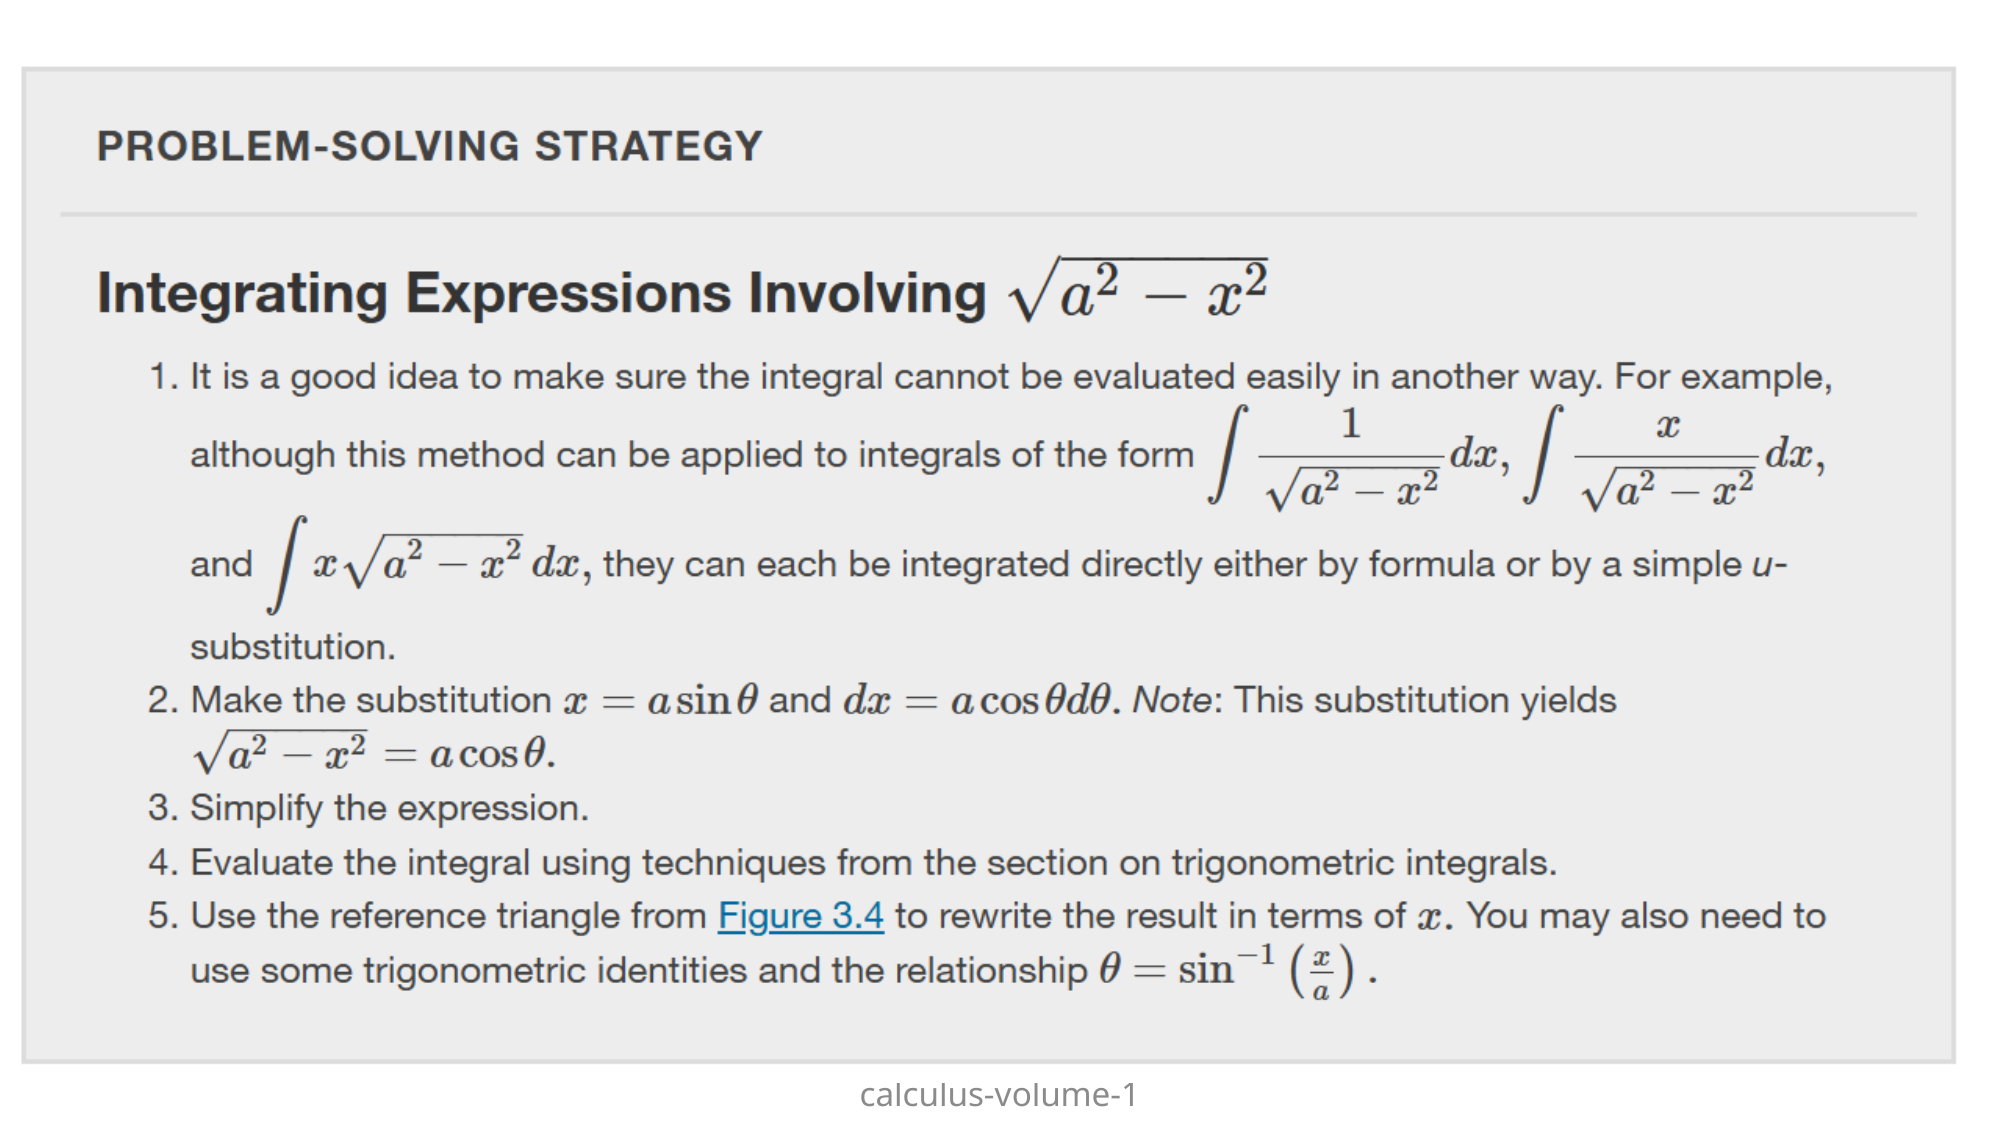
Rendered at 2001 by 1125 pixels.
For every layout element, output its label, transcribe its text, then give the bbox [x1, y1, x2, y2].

footer https://openstax.org/details/books/calculus-volume-1 [662, 1083, 1338, 1103]
picture [3, 42, 1997, 1083]
